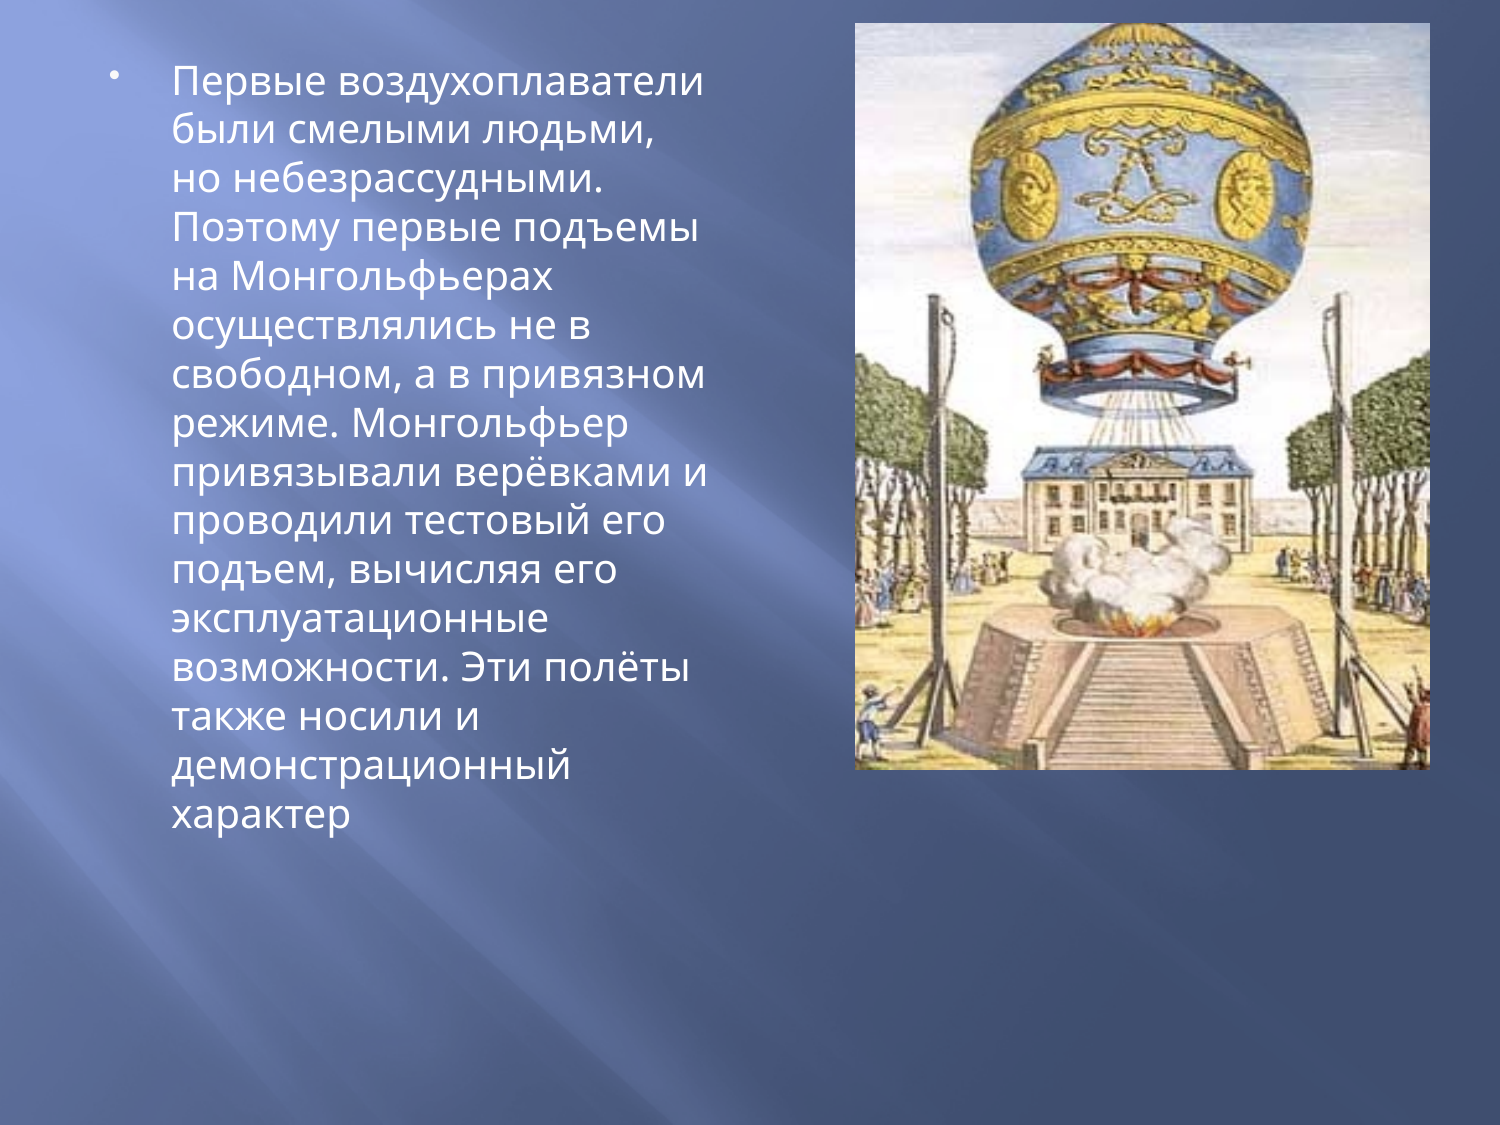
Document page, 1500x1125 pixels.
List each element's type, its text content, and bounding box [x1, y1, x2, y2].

picture [855, 23, 1430, 770]
list Первые воздухоплаватели были смелыми людьми, но небезрассудными. Поэтому первые подъемы на Монгольфьерах осуществлялись не в свободном, а в привязном режиме. Монгольфьер привязывали верёвками и проводили тестовый его подъем, вычисляя его эксплуатационные возможности. Эти полёты также носили и демонстрационный характер [75, 46, 727, 961]
